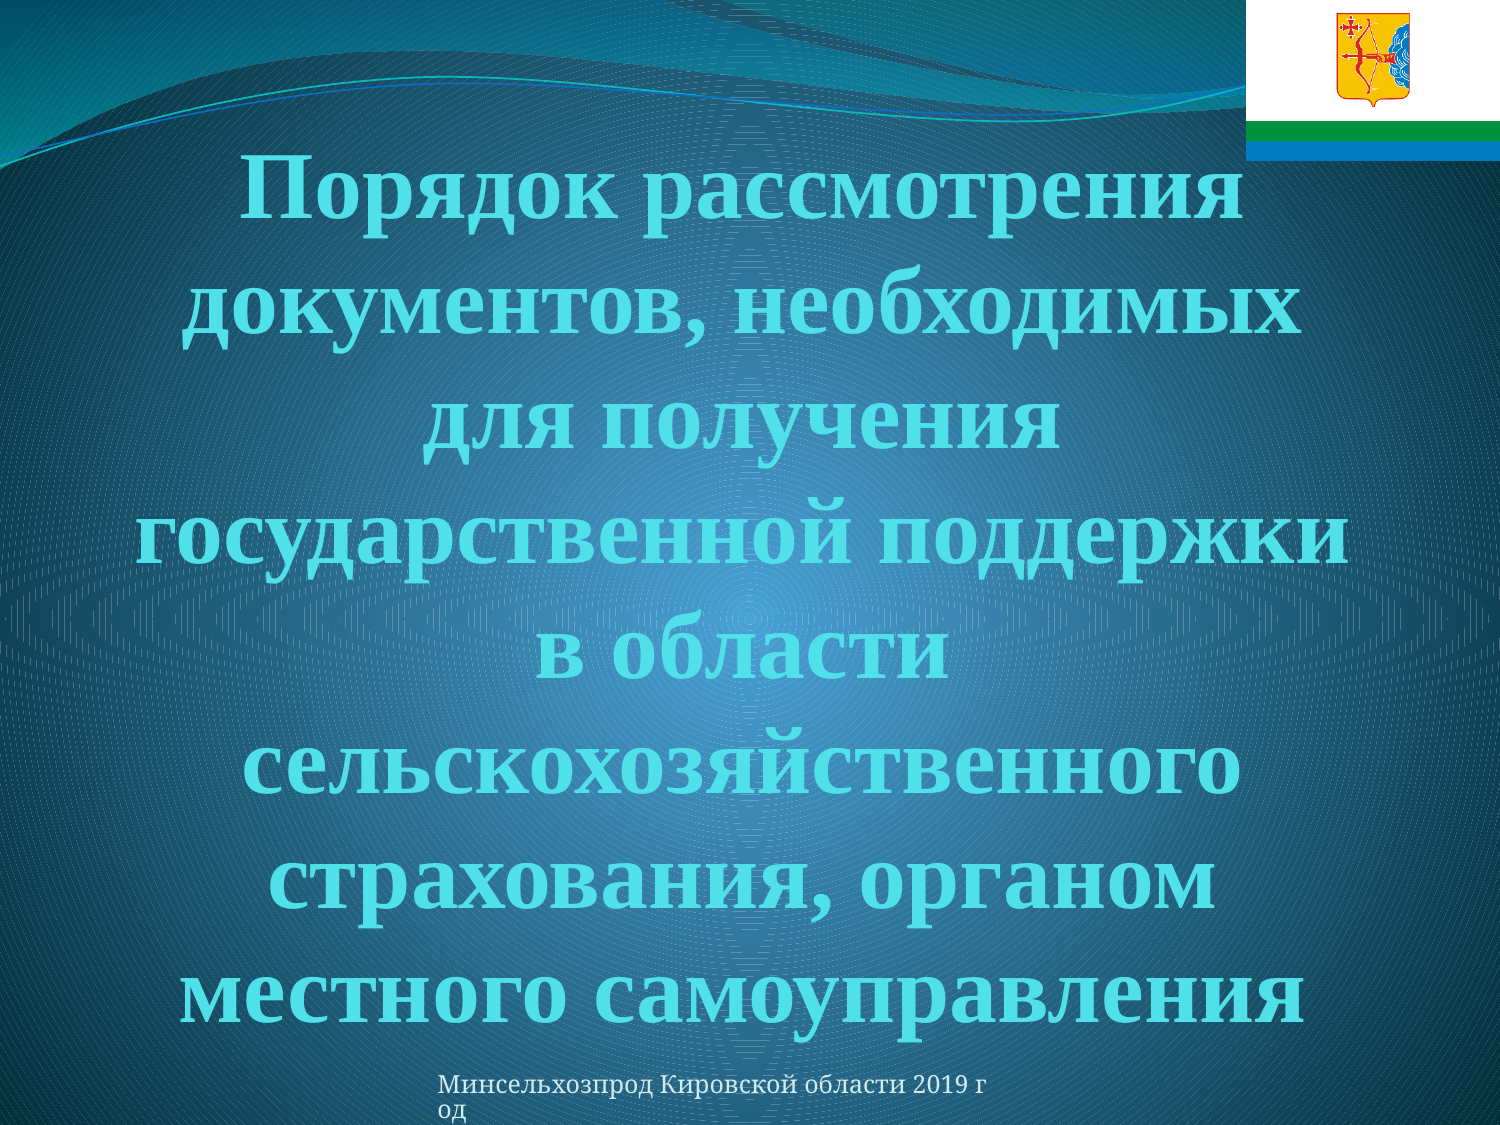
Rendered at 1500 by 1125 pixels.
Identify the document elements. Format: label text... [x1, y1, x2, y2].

picture [1246, 0, 1500, 161]
footer Минсельхозпрод Кировской области 2019 год [437, 1042, 988, 1103]
title Порядок рассмотрения документов, необходимых для получения государственной поддержки в области сельскохозяйственного страхования, органом местного самоуправления [100, 144, 1389, 1043]
